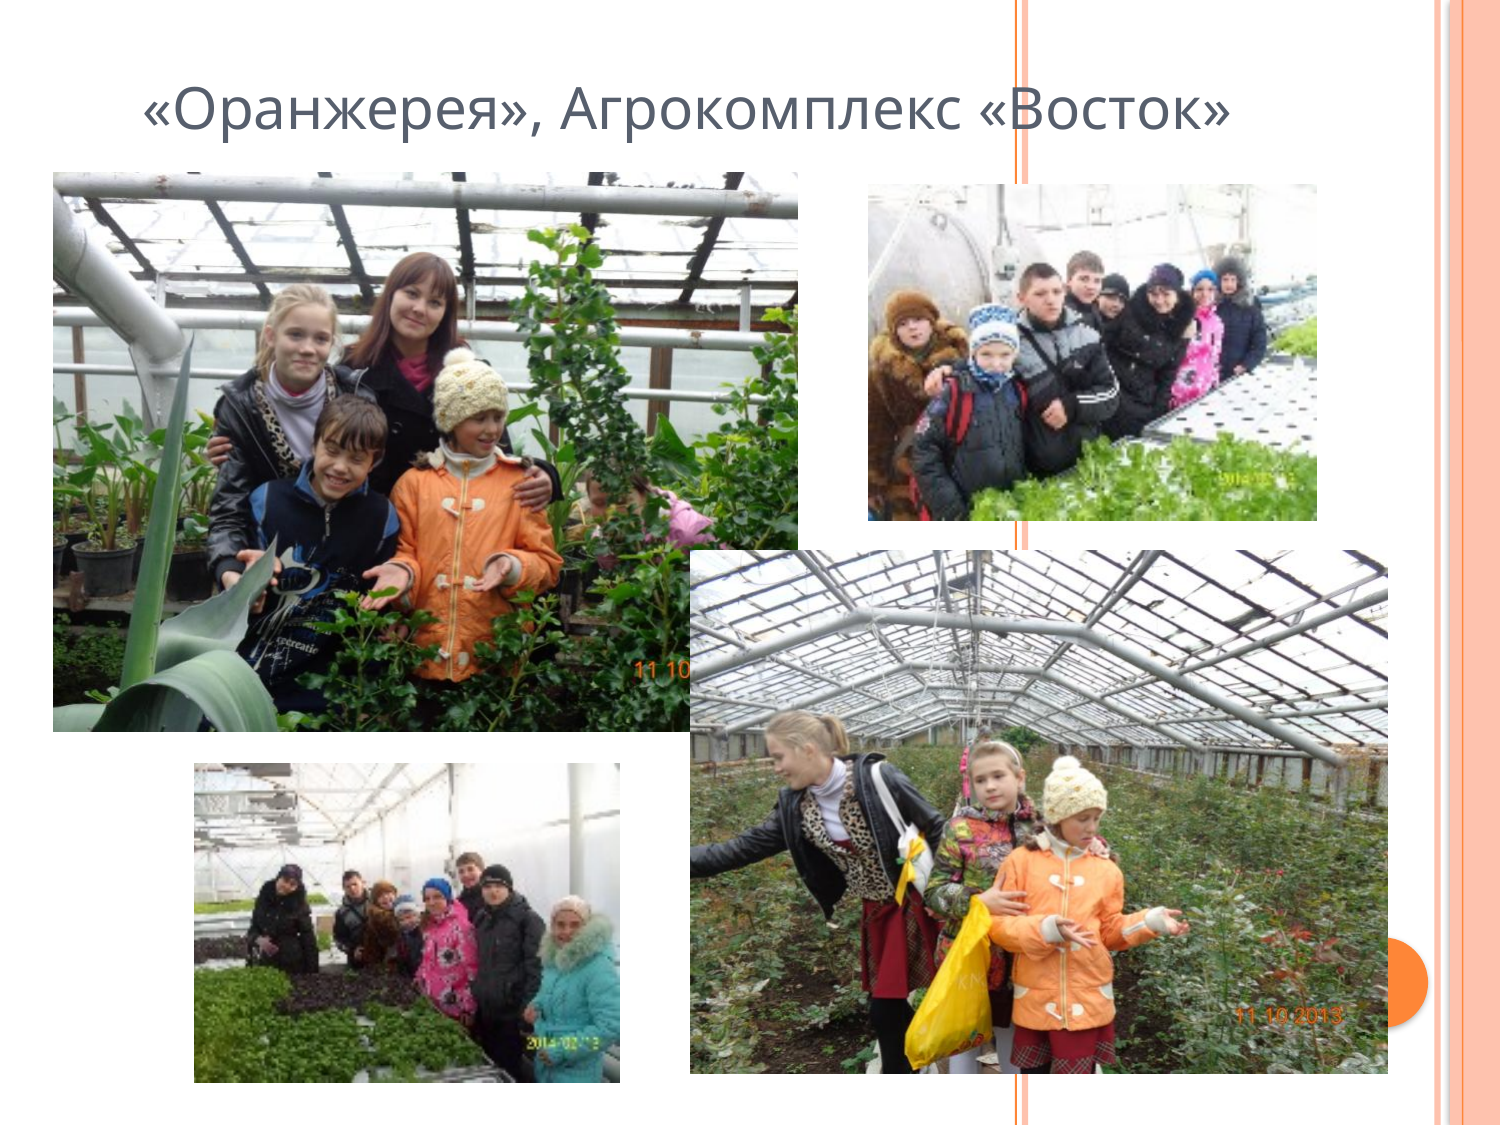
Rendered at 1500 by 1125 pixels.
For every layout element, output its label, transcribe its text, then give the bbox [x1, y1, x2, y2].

title «Оранжерея», Агрокомплекс «Восток» [75, 45, 1300, 149]
picture [194, 762, 621, 1083]
picture [867, 184, 1318, 522]
picture [52, 172, 1388, 1074]
